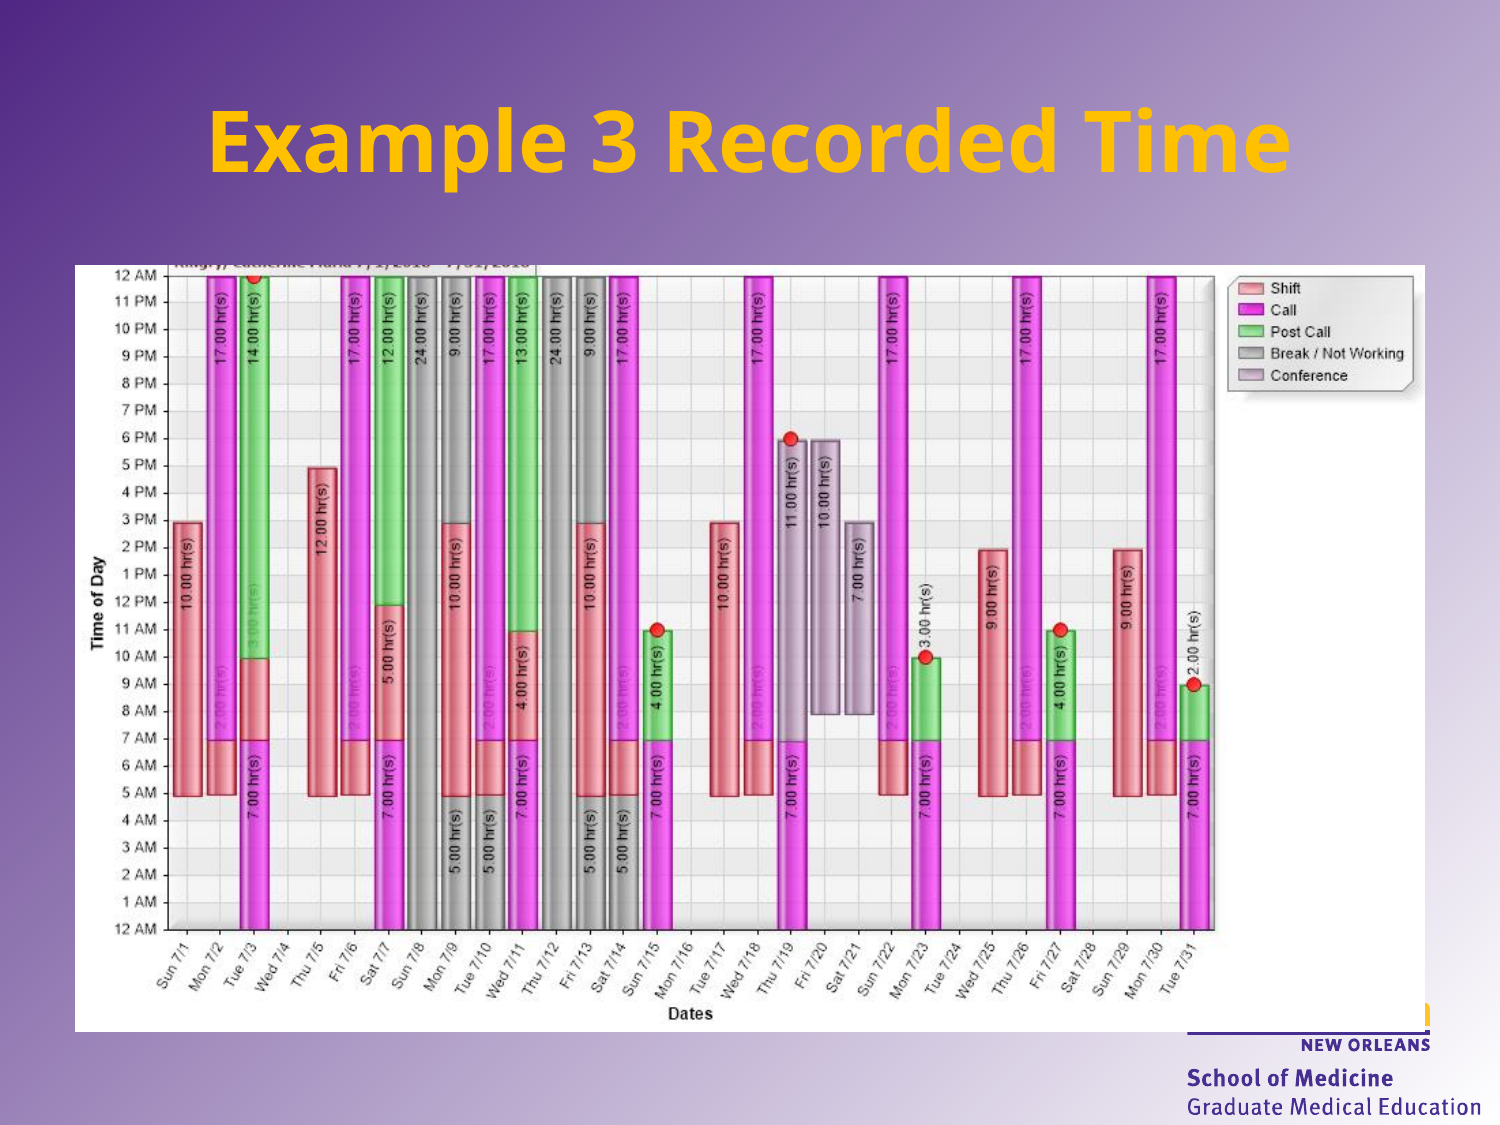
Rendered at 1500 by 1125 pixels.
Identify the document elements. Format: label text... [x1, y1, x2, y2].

title Example 3 Recorded Time [75, 45, 1425, 233]
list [74, 265, 1426, 1032]
